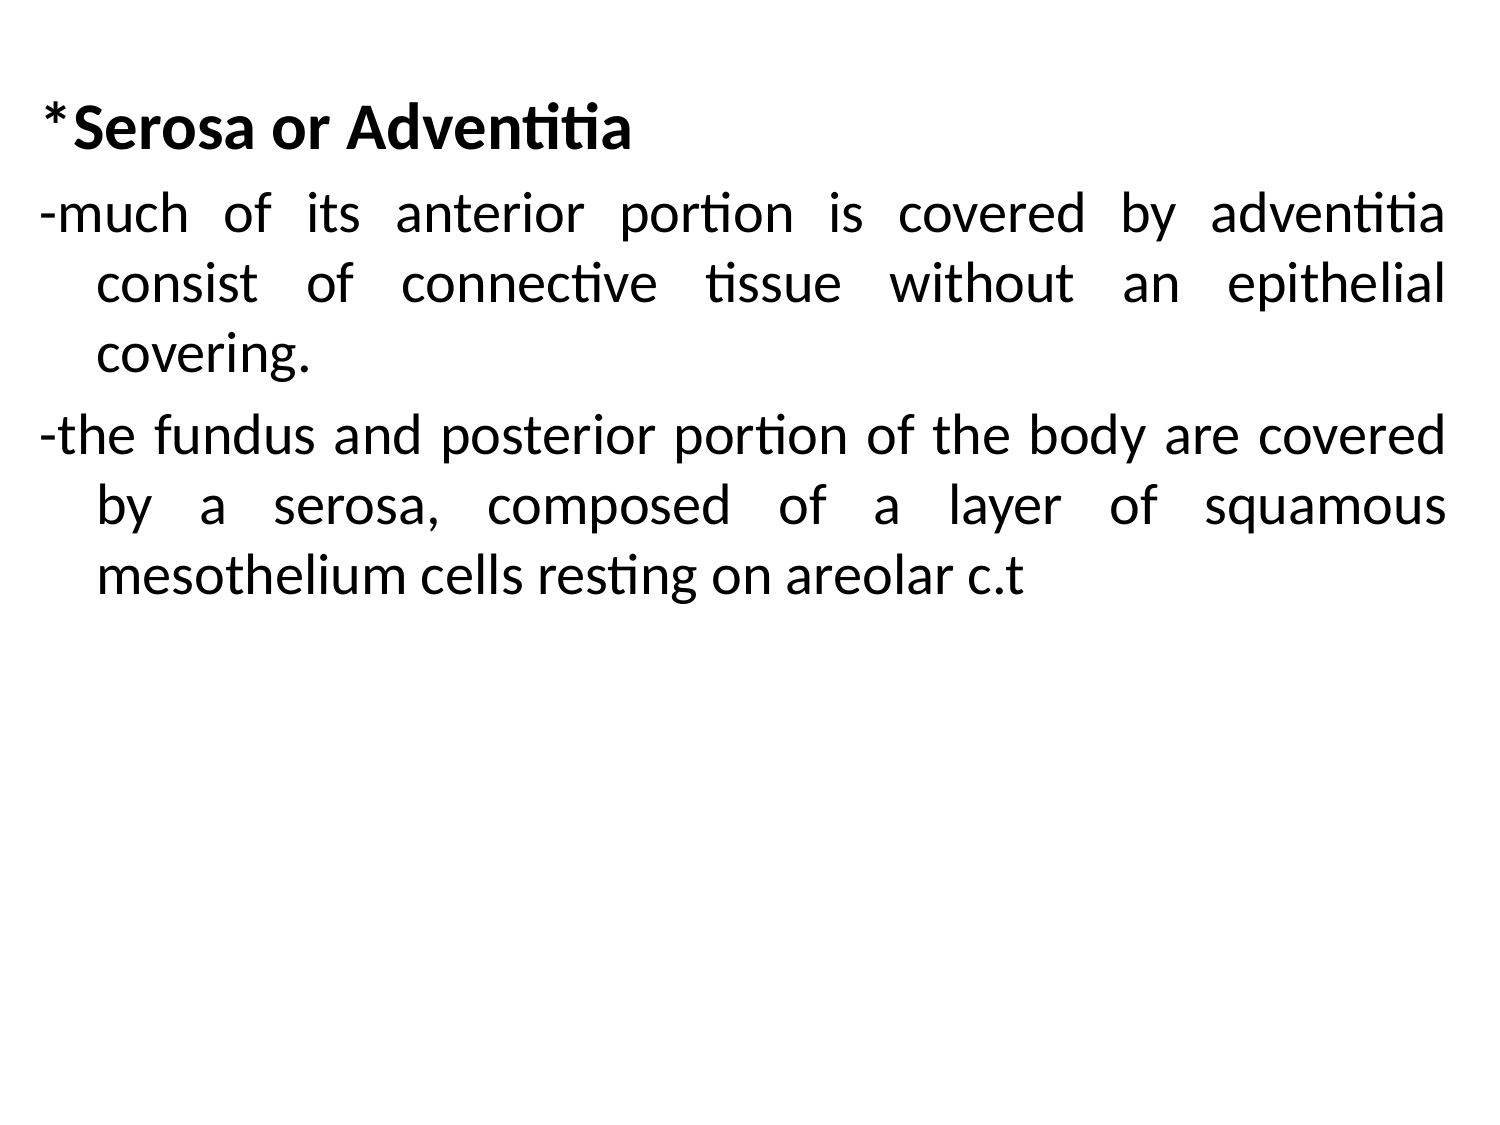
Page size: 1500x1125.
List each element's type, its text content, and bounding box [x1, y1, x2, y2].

list *Serosa or Adventitia -much of its anterior portion is covered by adventitia consist of connective tissue without an epithelial covering. -the fundus and posterior portion of the body are covered by a serosa, composed of a layer of squamous mesothelium cells resting on areolar c.t [24, 75, 1463, 1075]
